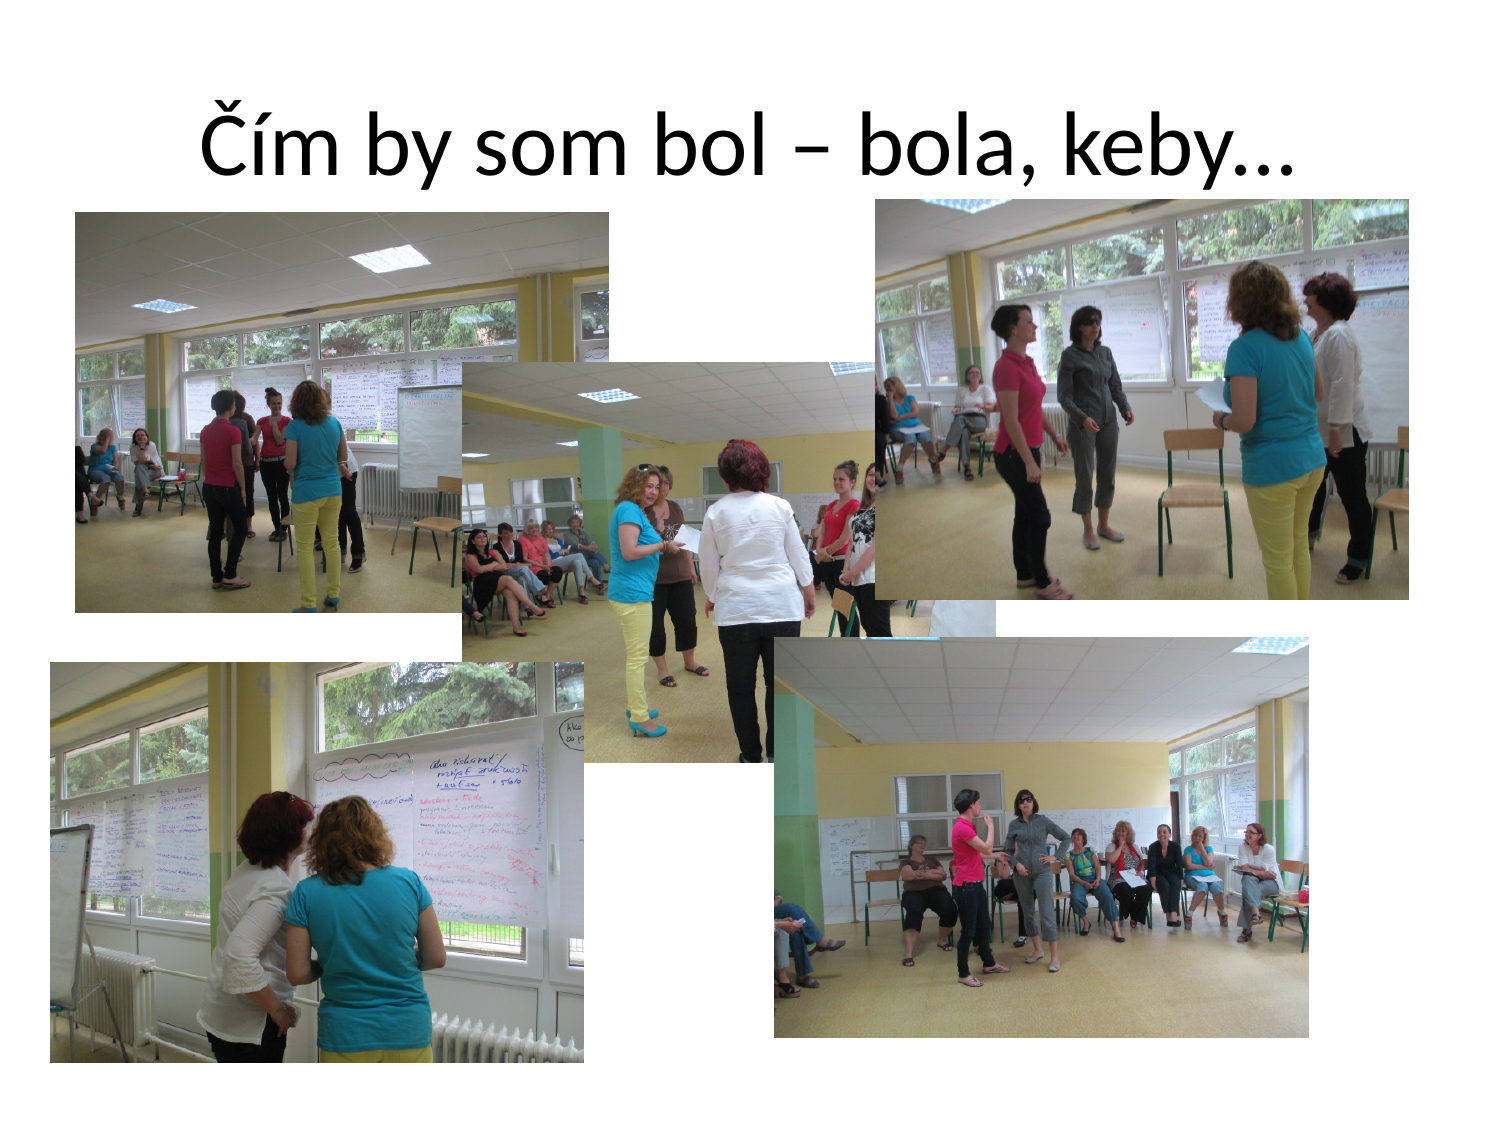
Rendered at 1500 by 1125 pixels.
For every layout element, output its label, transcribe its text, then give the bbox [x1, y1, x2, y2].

title Čím by som bol – bola, keby... [75, 45, 1425, 233]
picture [49, 199, 1409, 1063]
